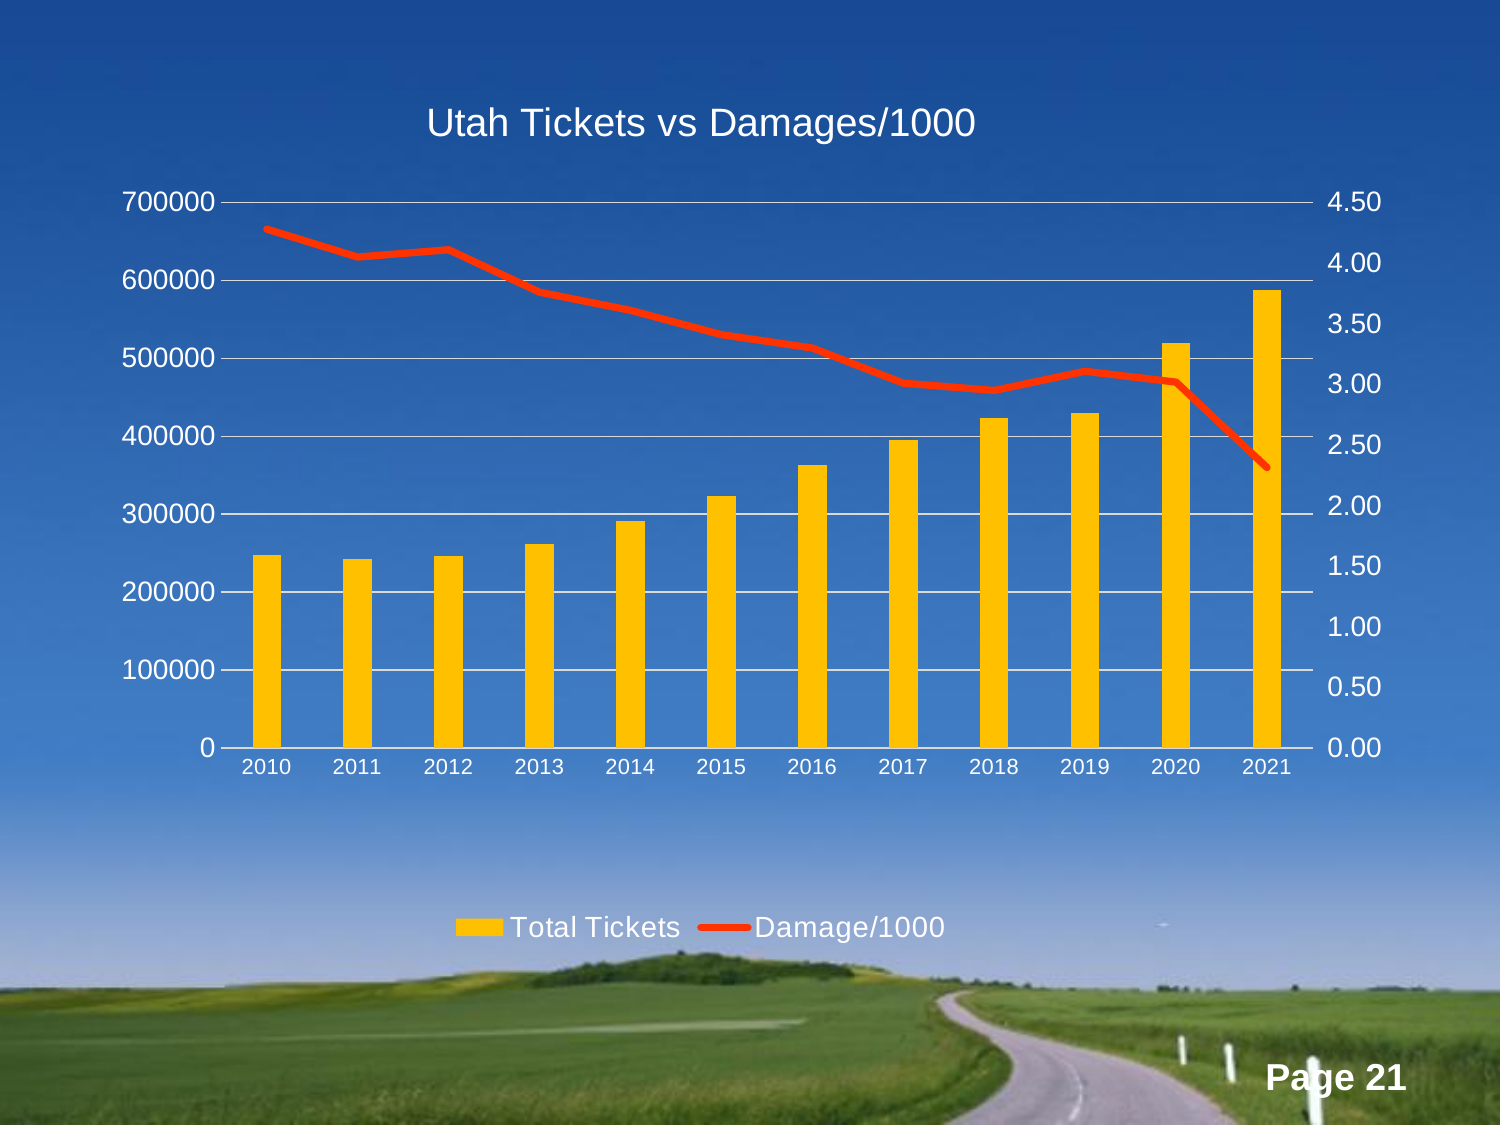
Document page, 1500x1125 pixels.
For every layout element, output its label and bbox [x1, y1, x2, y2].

chart [0, 62, 1408, 950]
picture [0, 0, 1500, 1125]
